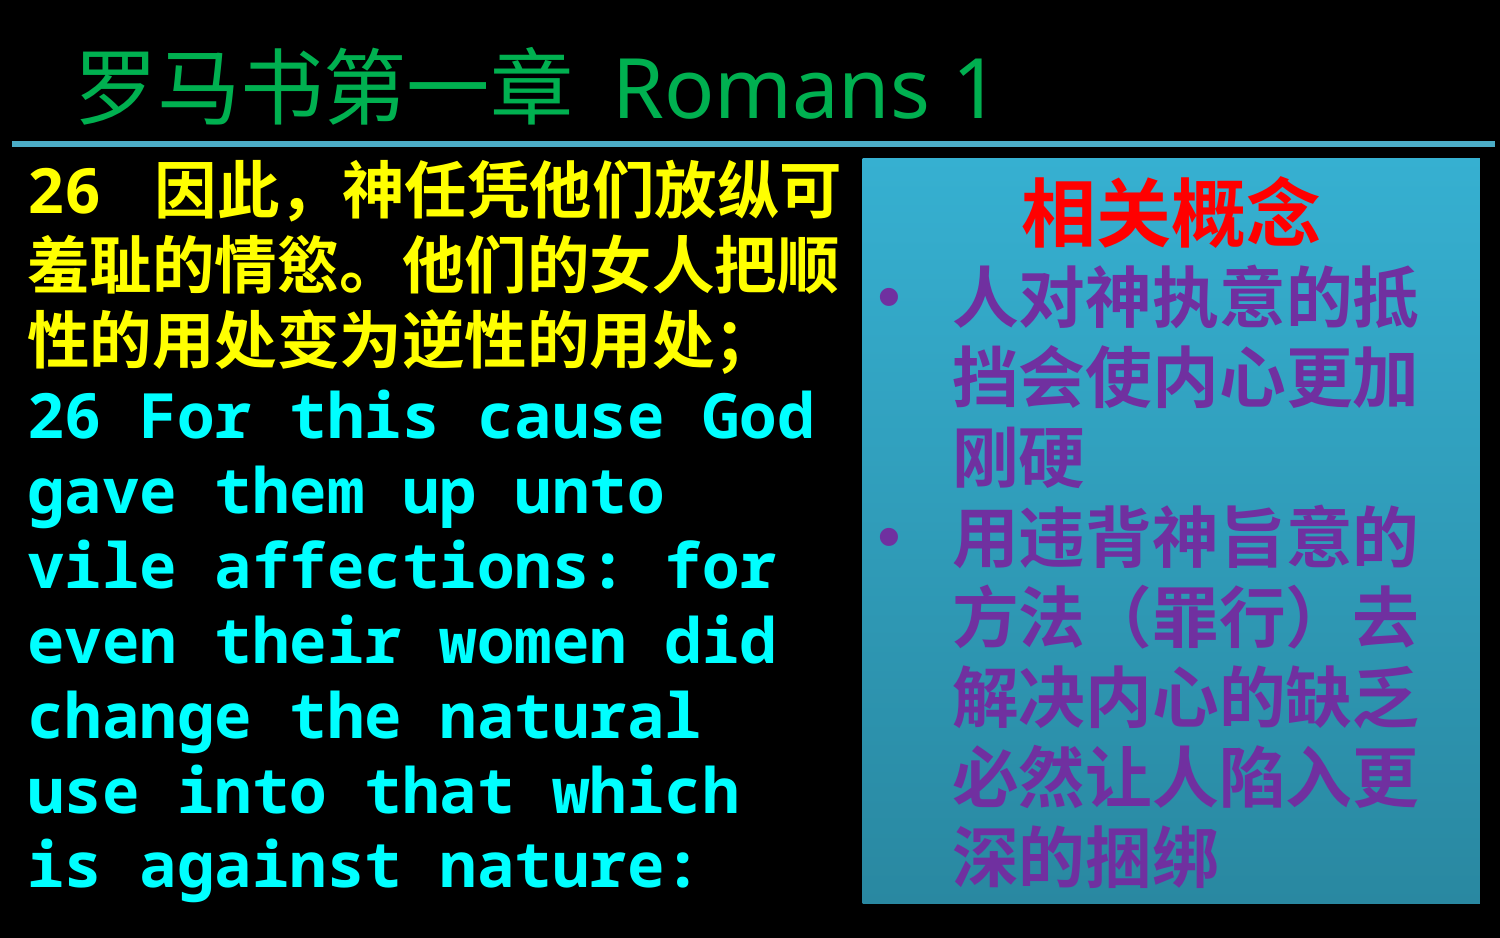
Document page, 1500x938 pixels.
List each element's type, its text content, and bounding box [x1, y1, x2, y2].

text_box 相关概念 人对神执意的抵挡会使内心更加刚硬 用违背神旨意的方法（罪行）去解决内心的缺乏必然让人陷入更深的捆绑 [862, 158, 1480, 904]
text_box 罗马书第一章 Romans 1 [59, 27, 1015, 143]
text_box 26 因此，神任凭他们放纵可羞耻的情慾。他们的女人把顺性的用处变为逆性的用处； 26 For this cause God gave them up unto vile affections: for even their women did change the natural use into that which is against nature: [12, 154, 863, 908]
